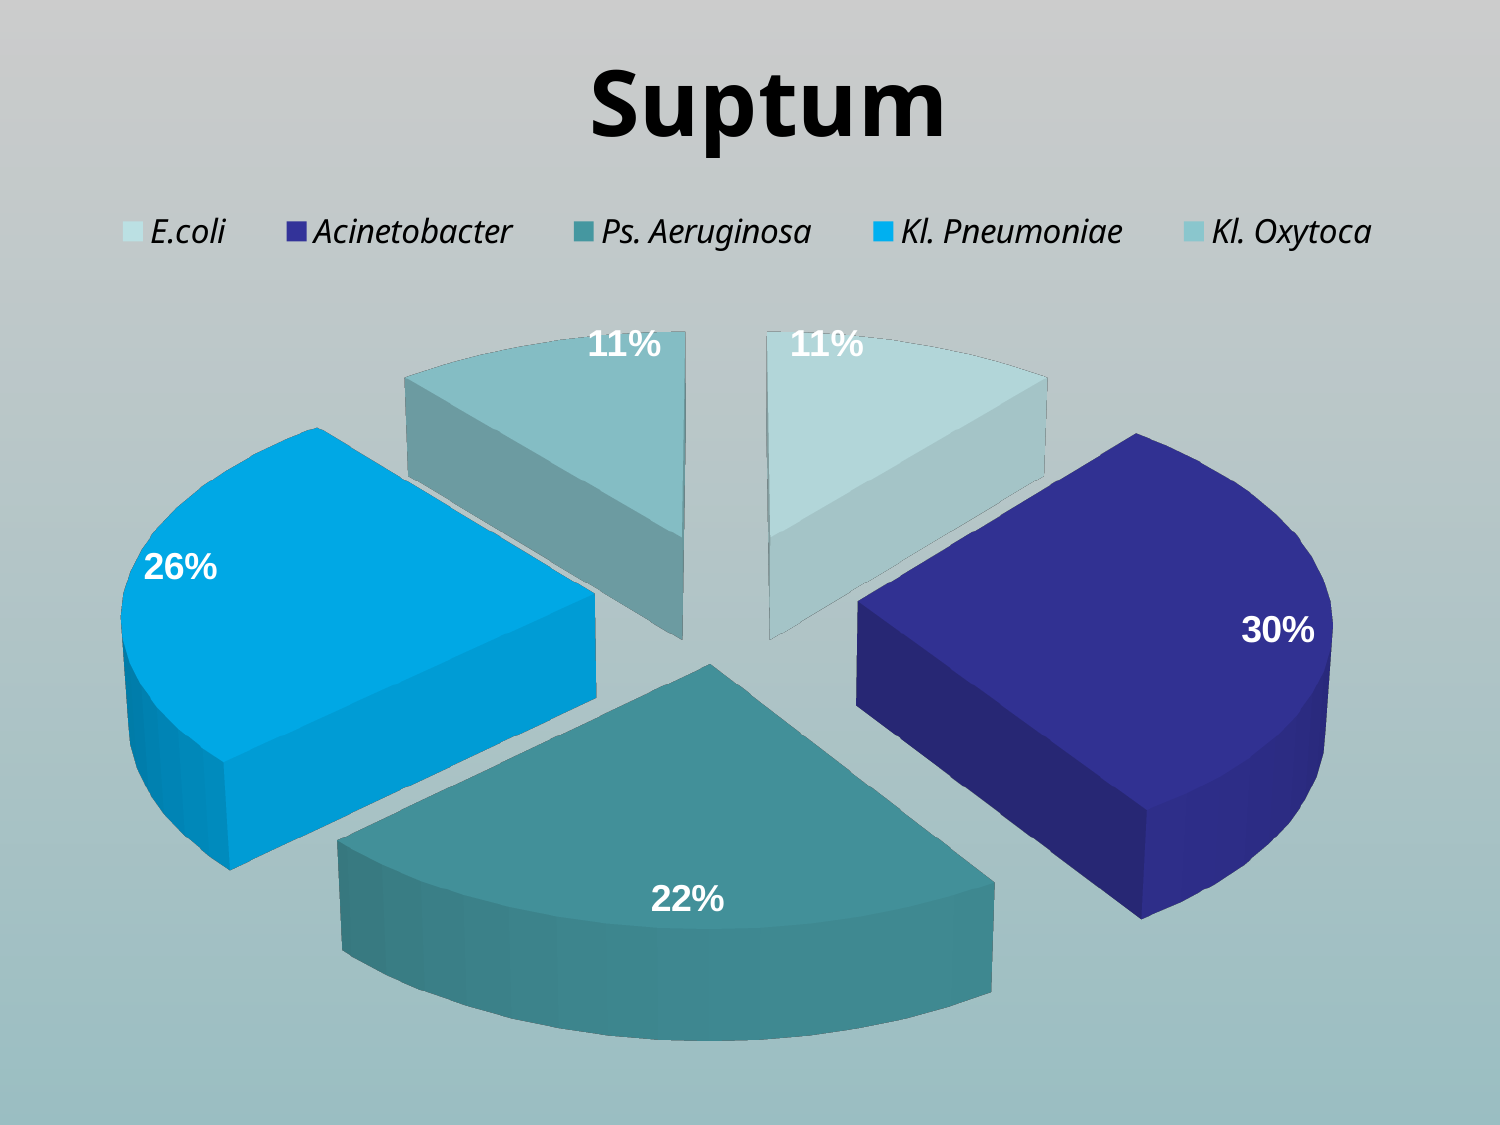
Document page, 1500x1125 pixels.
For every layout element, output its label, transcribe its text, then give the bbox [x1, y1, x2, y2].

chart [49, 149, 1451, 1088]
title Suptum [99, 24, 1438, 148]
